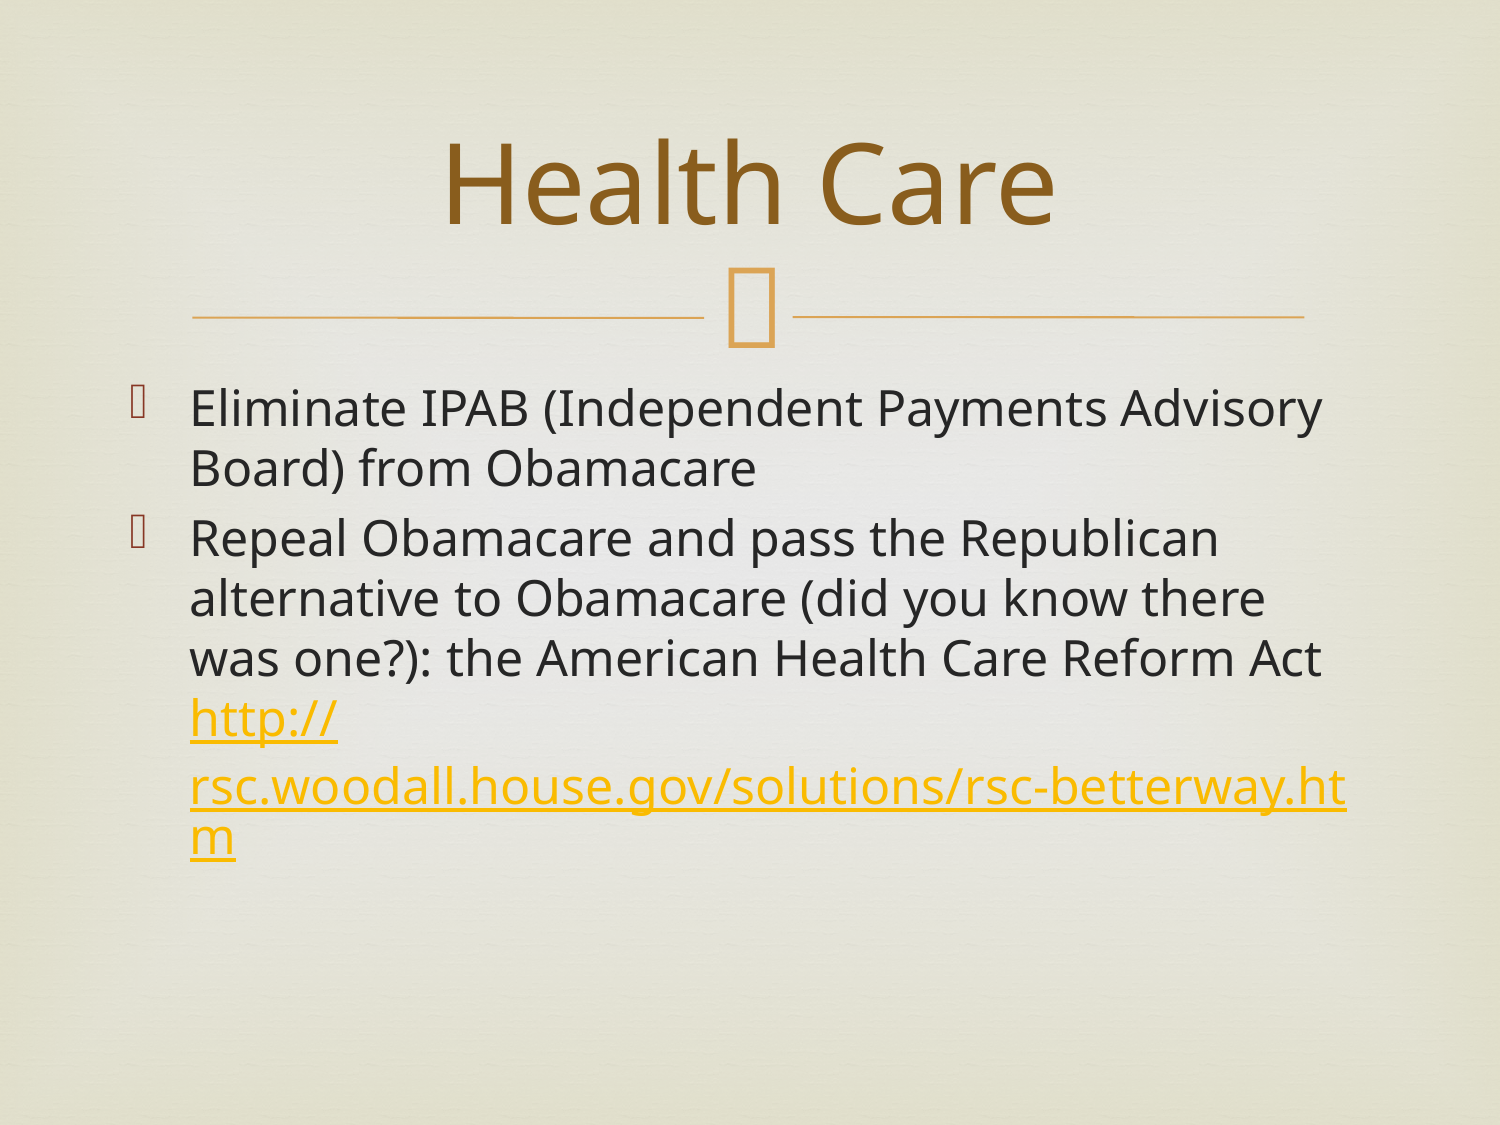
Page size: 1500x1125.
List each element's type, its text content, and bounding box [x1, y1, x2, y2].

list Eliminate IPAB (Independent Payments Advisory Board) from Obamacare Repeal Obamacare and pass the Republican alternative to Obamacare (did you know there was one?): the American Health Care Reform Act http://rsc.woodall.house.gov/solutions/rsc-betterway.htm [114, 368, 1386, 1005]
title Health Care [112, 93, 1386, 267]
